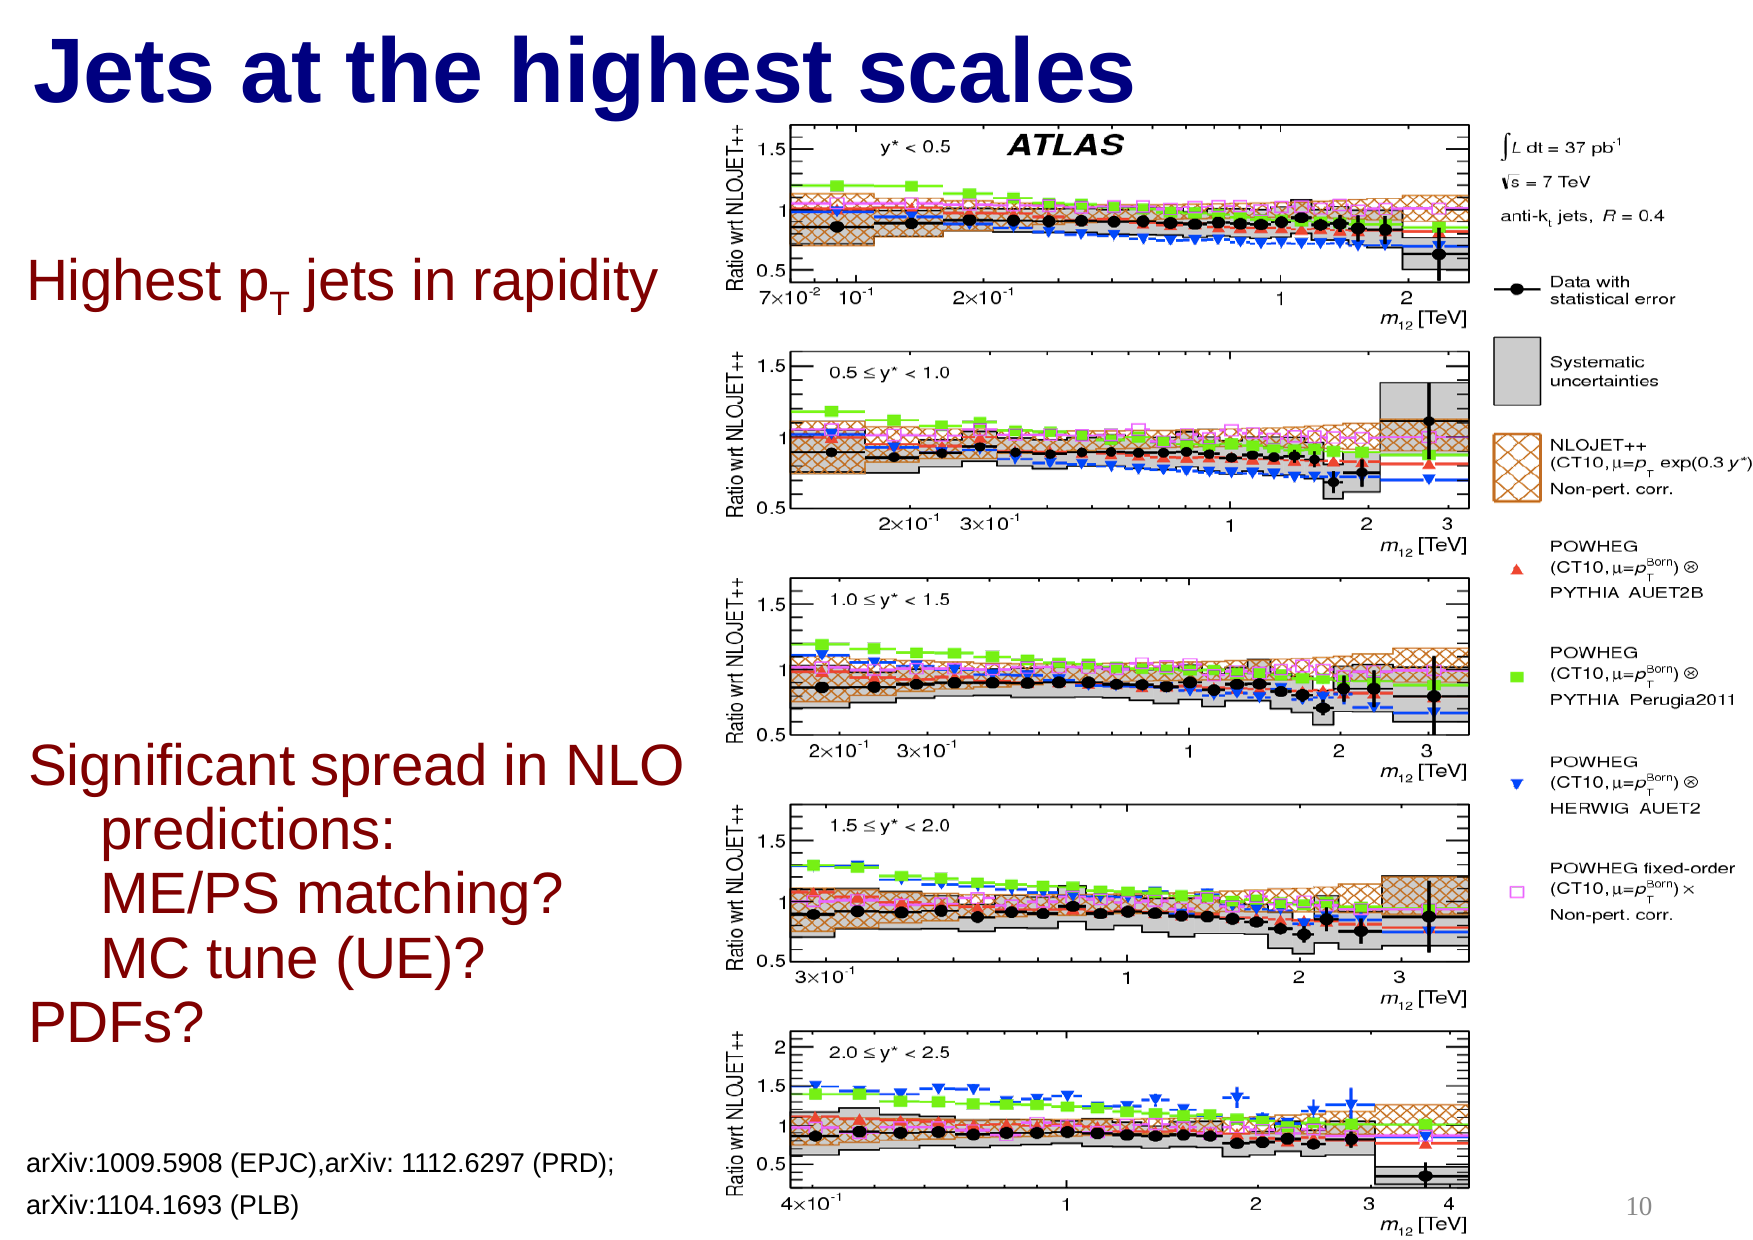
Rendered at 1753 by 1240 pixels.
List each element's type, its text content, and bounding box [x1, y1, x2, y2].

text_box arXiv:1009.5908 (EPJC),arXiv: 1112.6297 (PRD); arXiv:1104.1693 (PLB) [26, 1094, 653, 1240]
text_box [713, 107, 1753, 1240]
title Jets at the highest scales [0, 0, 1649, 317]
slide_number 10 [1621, 1187, 1655, 1220]
text_box Highest pT jets: Highest pT jets in rapidity Highest mass dijet pairs: General agreement with NLO QCD calculations after soft corrections Significant spread in NLO predictions: ME/PS matching? MC tune (UE)? PDFs? [25, 219, 713, 995]
